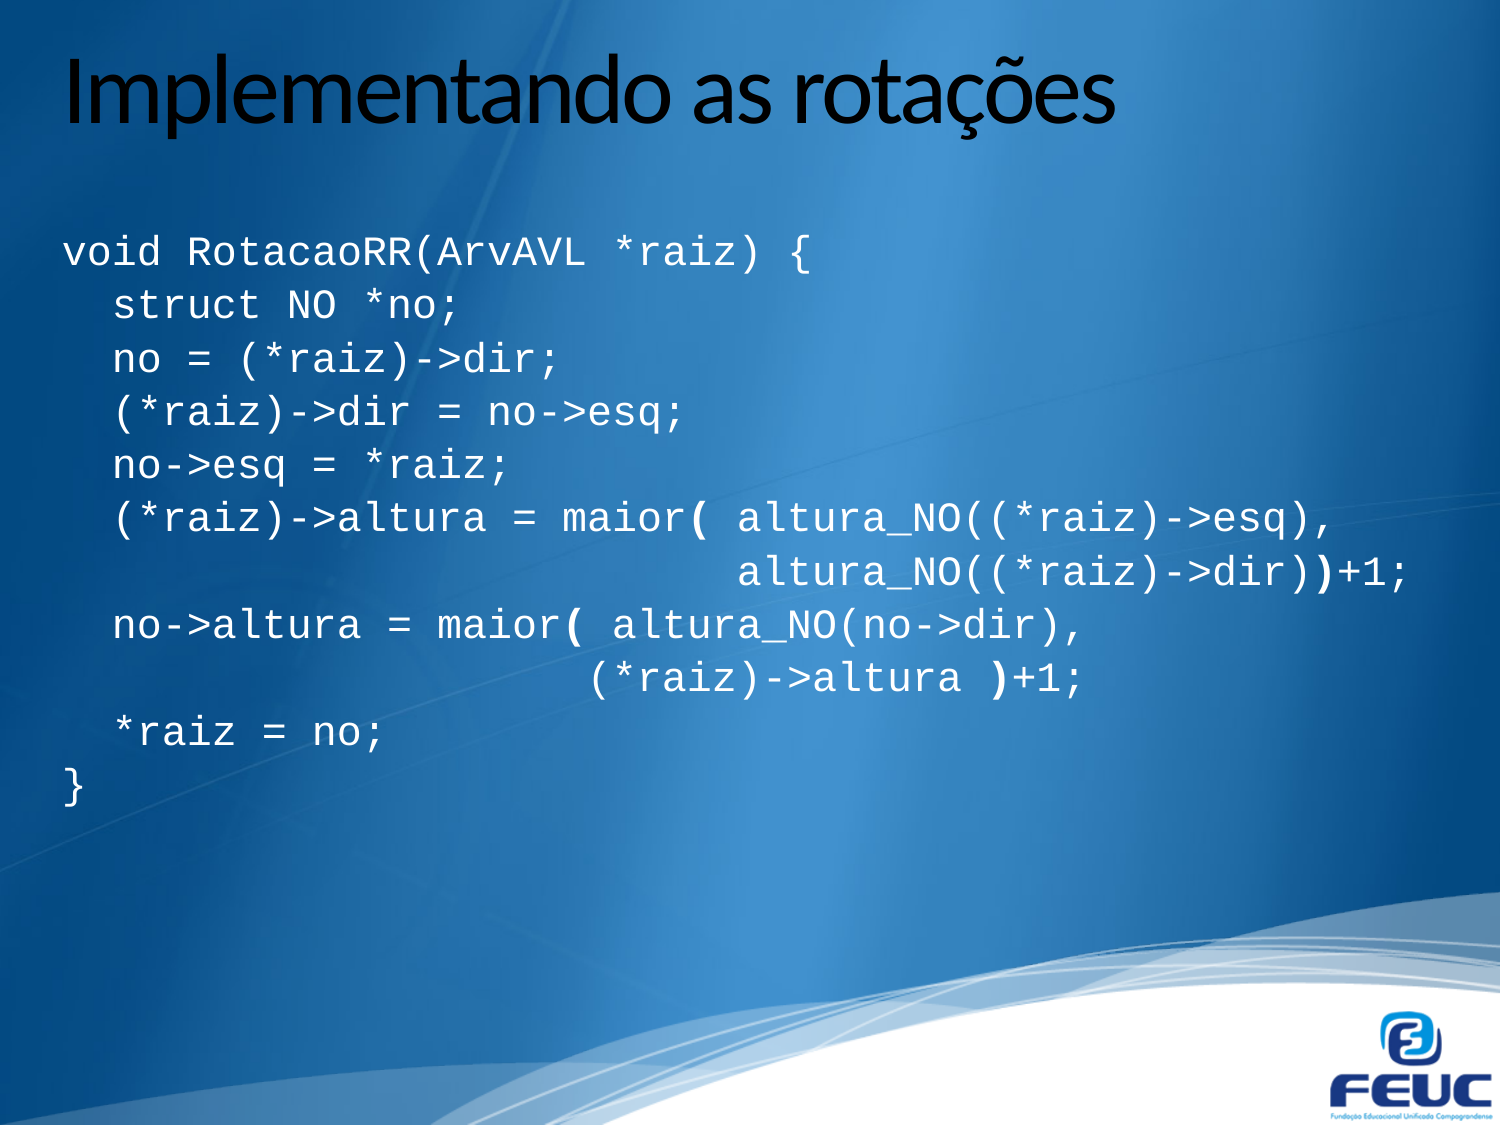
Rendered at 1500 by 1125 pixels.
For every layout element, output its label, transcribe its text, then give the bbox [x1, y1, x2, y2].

picture [0, 0, 1500, 1125]
text_box void RotacaoRR(ArvAVL *raiz) { struct NO *no; no = (*raiz)->dir; (*raiz)->dir = no->esq; no->esq = *raiz; (*raiz)->altura = maior( altura_NO((*raiz)->esq), altura_NO((*raiz)->dir))+1; no->altura = maior( altura_NO(no->dir), (*raiz)->altura )+1; *raiz = no; } [61, 229, 1438, 808]
title Implementando as rotações [62, 37, 1438, 147]
